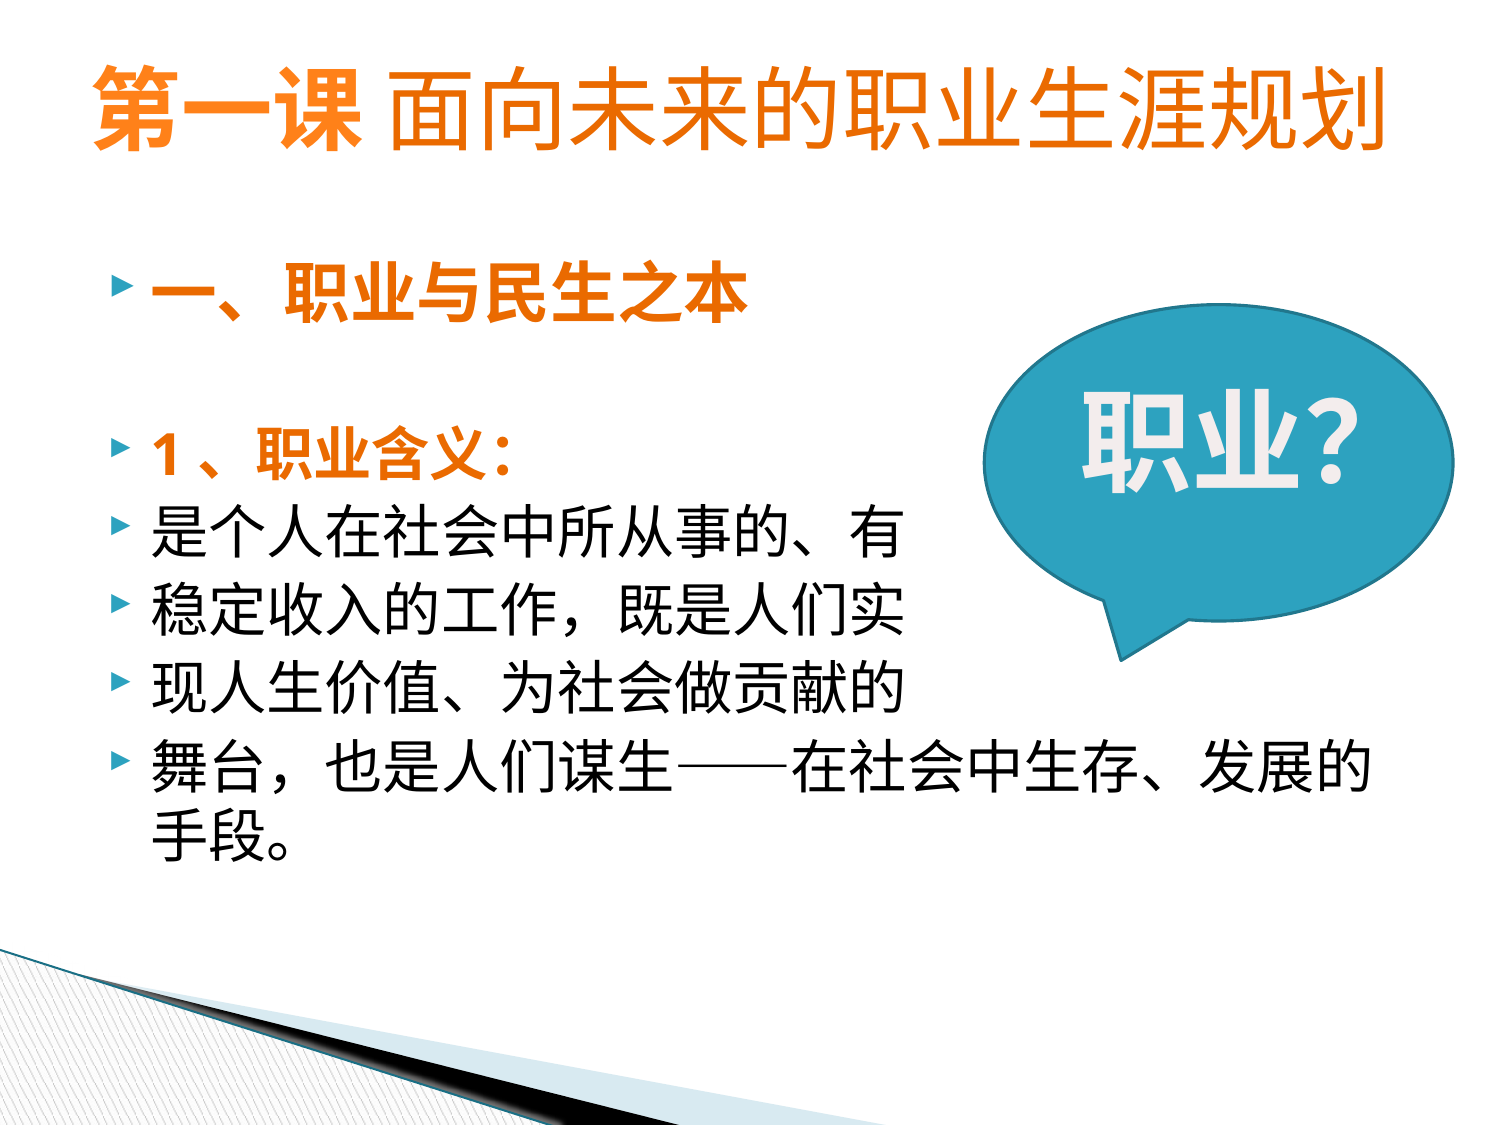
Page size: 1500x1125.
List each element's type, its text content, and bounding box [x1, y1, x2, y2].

text_box 职业？ [1042, 363, 1454, 513]
text_box 第一课 面向未来的职业生涯规划 [74, 45, 1500, 232]
list 一、职业与民生之本 1、职业含义： 是个人在社会中所从事的、有 稳定收入的工作，既是人们实 现人生价值、为社会做贡献的 舞台，也是人们谋生——在社会中生存、发展的手段。 [74, 242, 1426, 986]
text_box [982, 303, 1443, 662]
